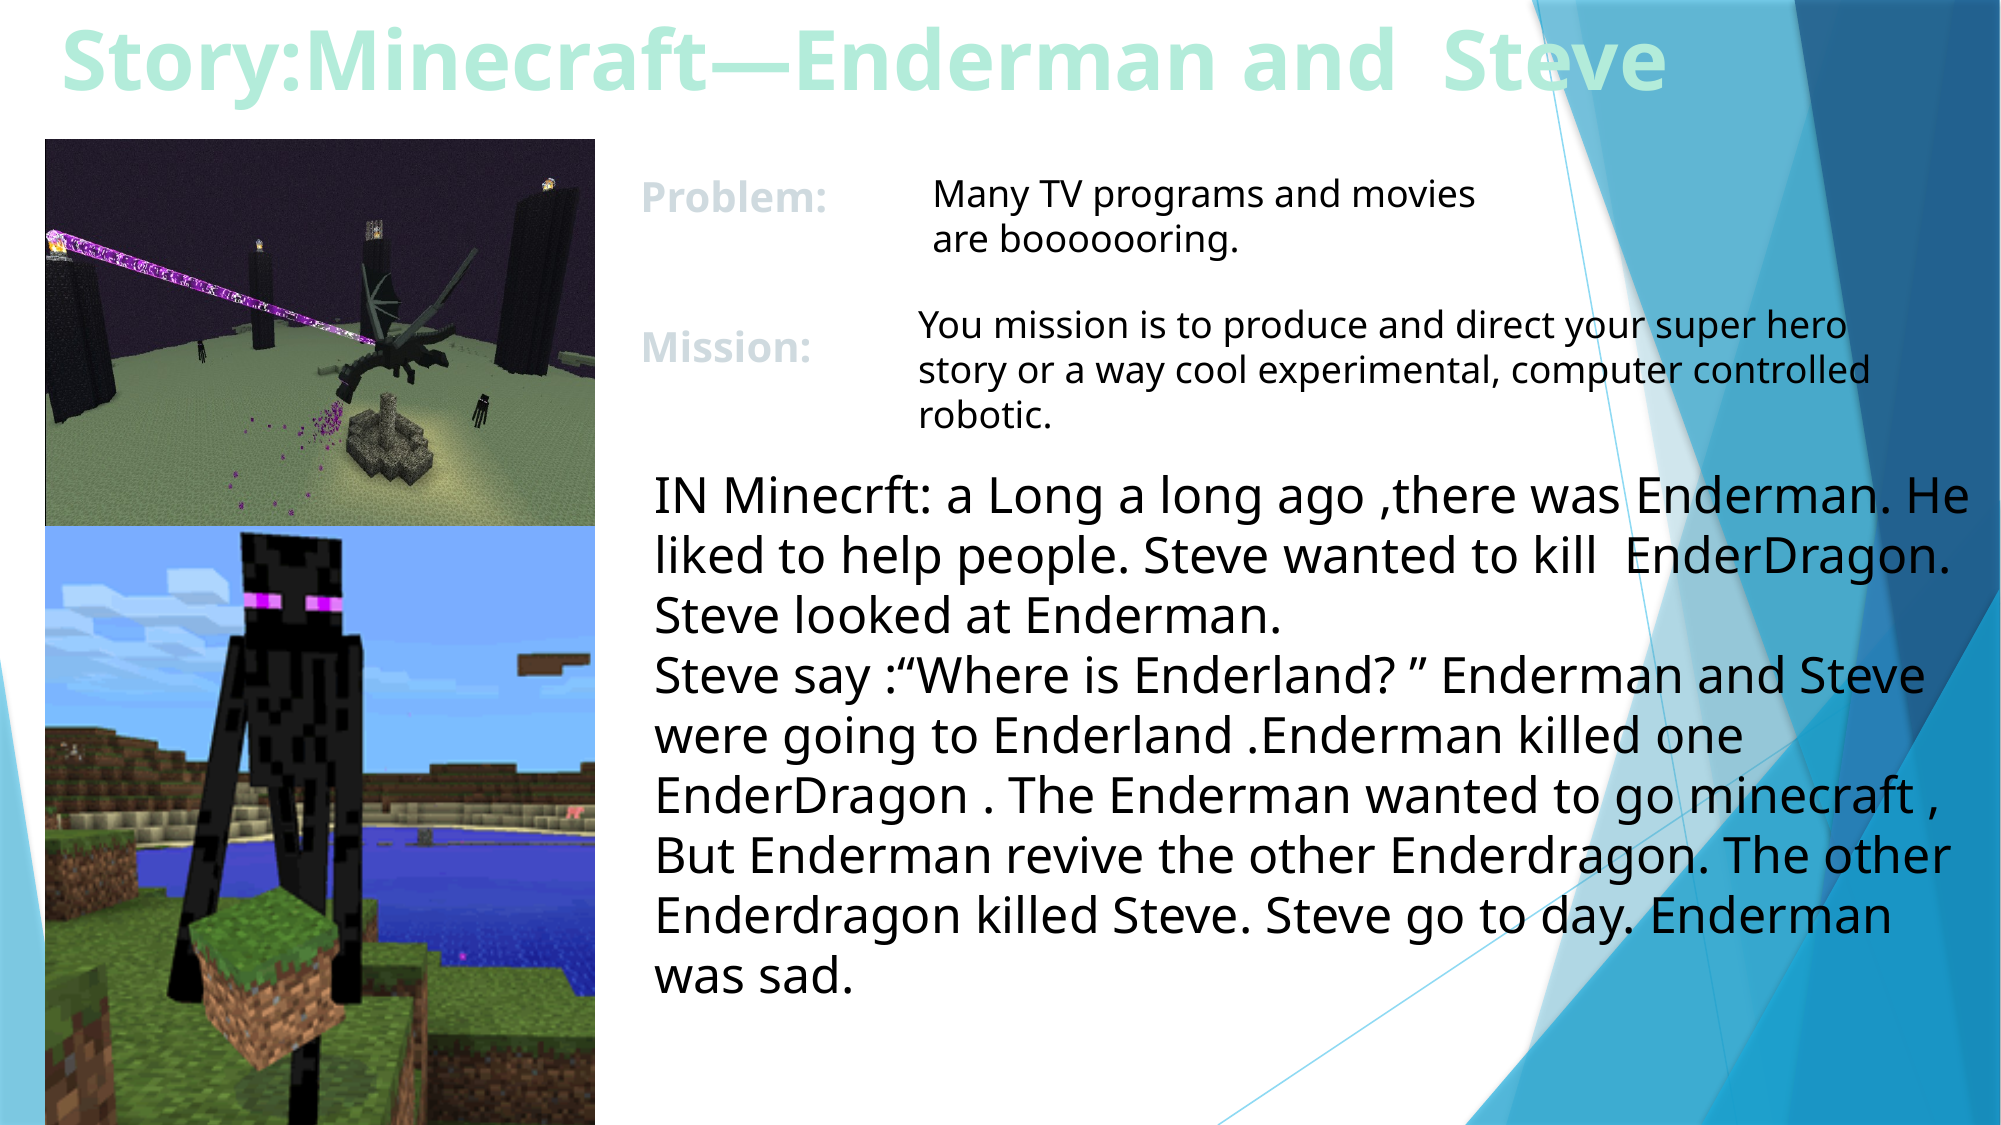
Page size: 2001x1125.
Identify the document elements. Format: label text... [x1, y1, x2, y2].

text_box Story:Minecraft—Enderman and Steve [14, 0, 1935, 115]
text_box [45, 138, 2000, 1125]
